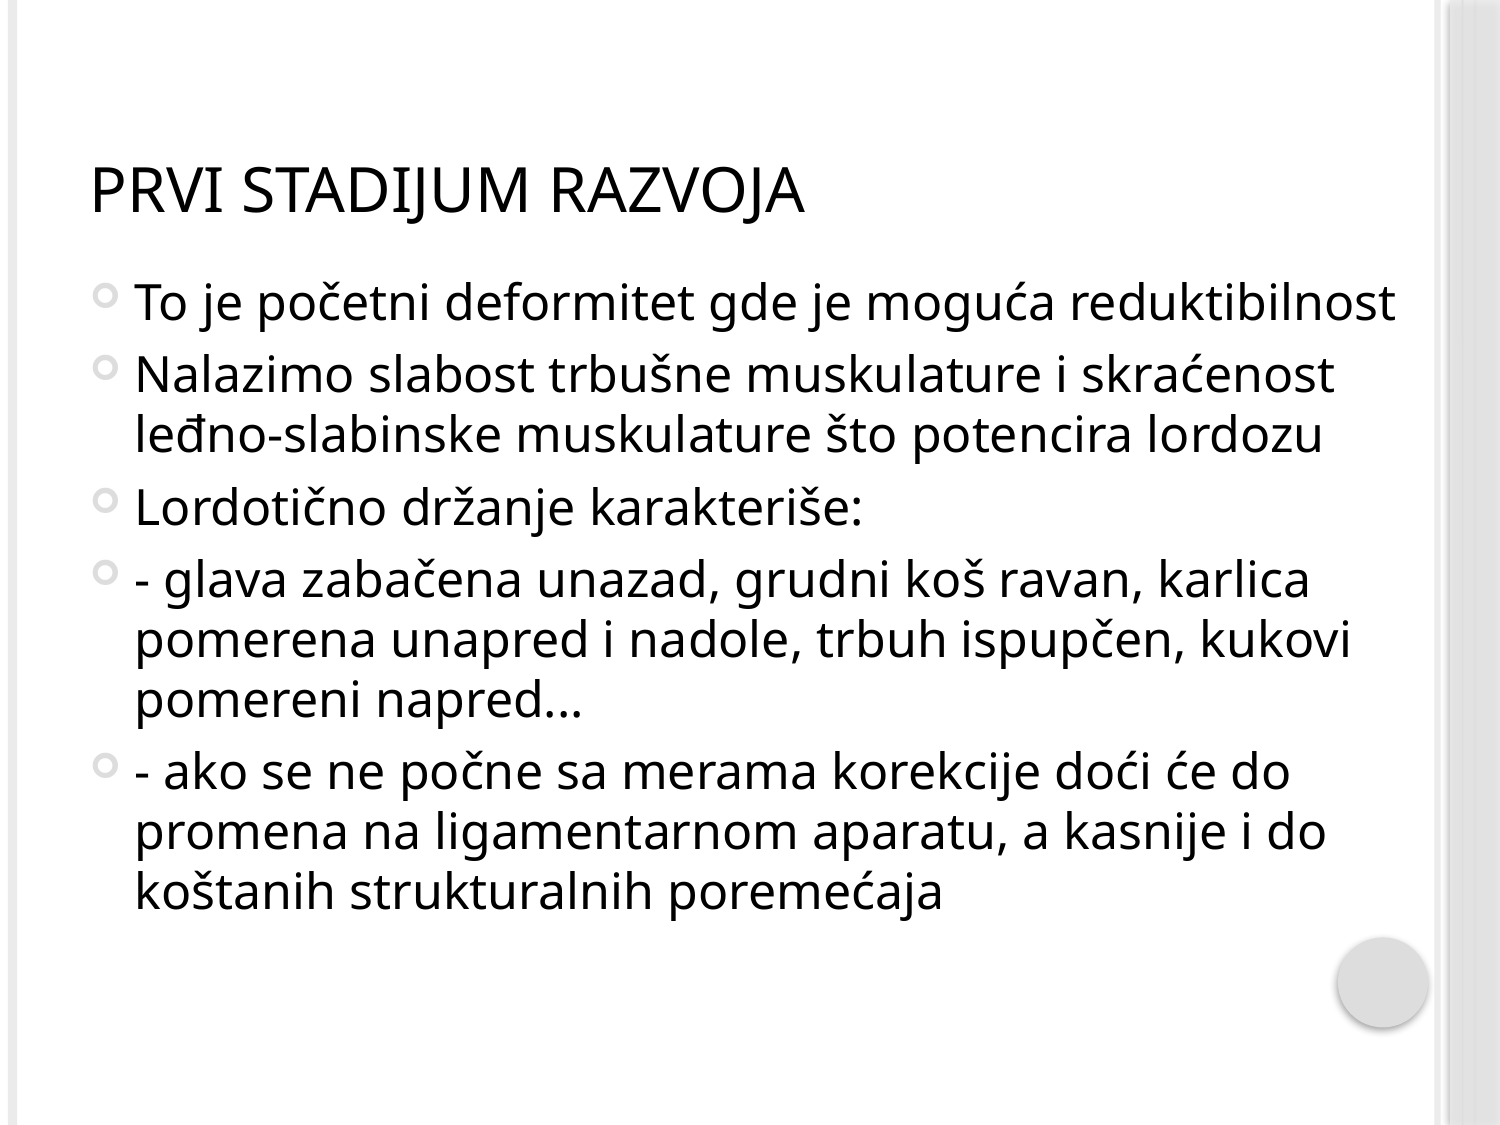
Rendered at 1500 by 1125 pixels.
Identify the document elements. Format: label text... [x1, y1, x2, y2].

title Prvi stadijum razvoja [75, 45, 1300, 233]
list To je početni deformitet gde je moguća reduktibilnost Nalazimo slabost trbušne muskulature i skraćenost leđno-slabinske muskulature što potencira lordozu Lordotično držanje karakteriše: - glava zabačena unazad, grudni koš ravan, karlica pomerena unapred i nadole, trbuh ispupčen, kukovi pomereni napred... - ako se ne počne sa merama korekcije doći će do promena na ligamentarnom aparatu, a kasnije i do koštanih strukturalnih poremećaja [75, 262, 1450, 1062]
